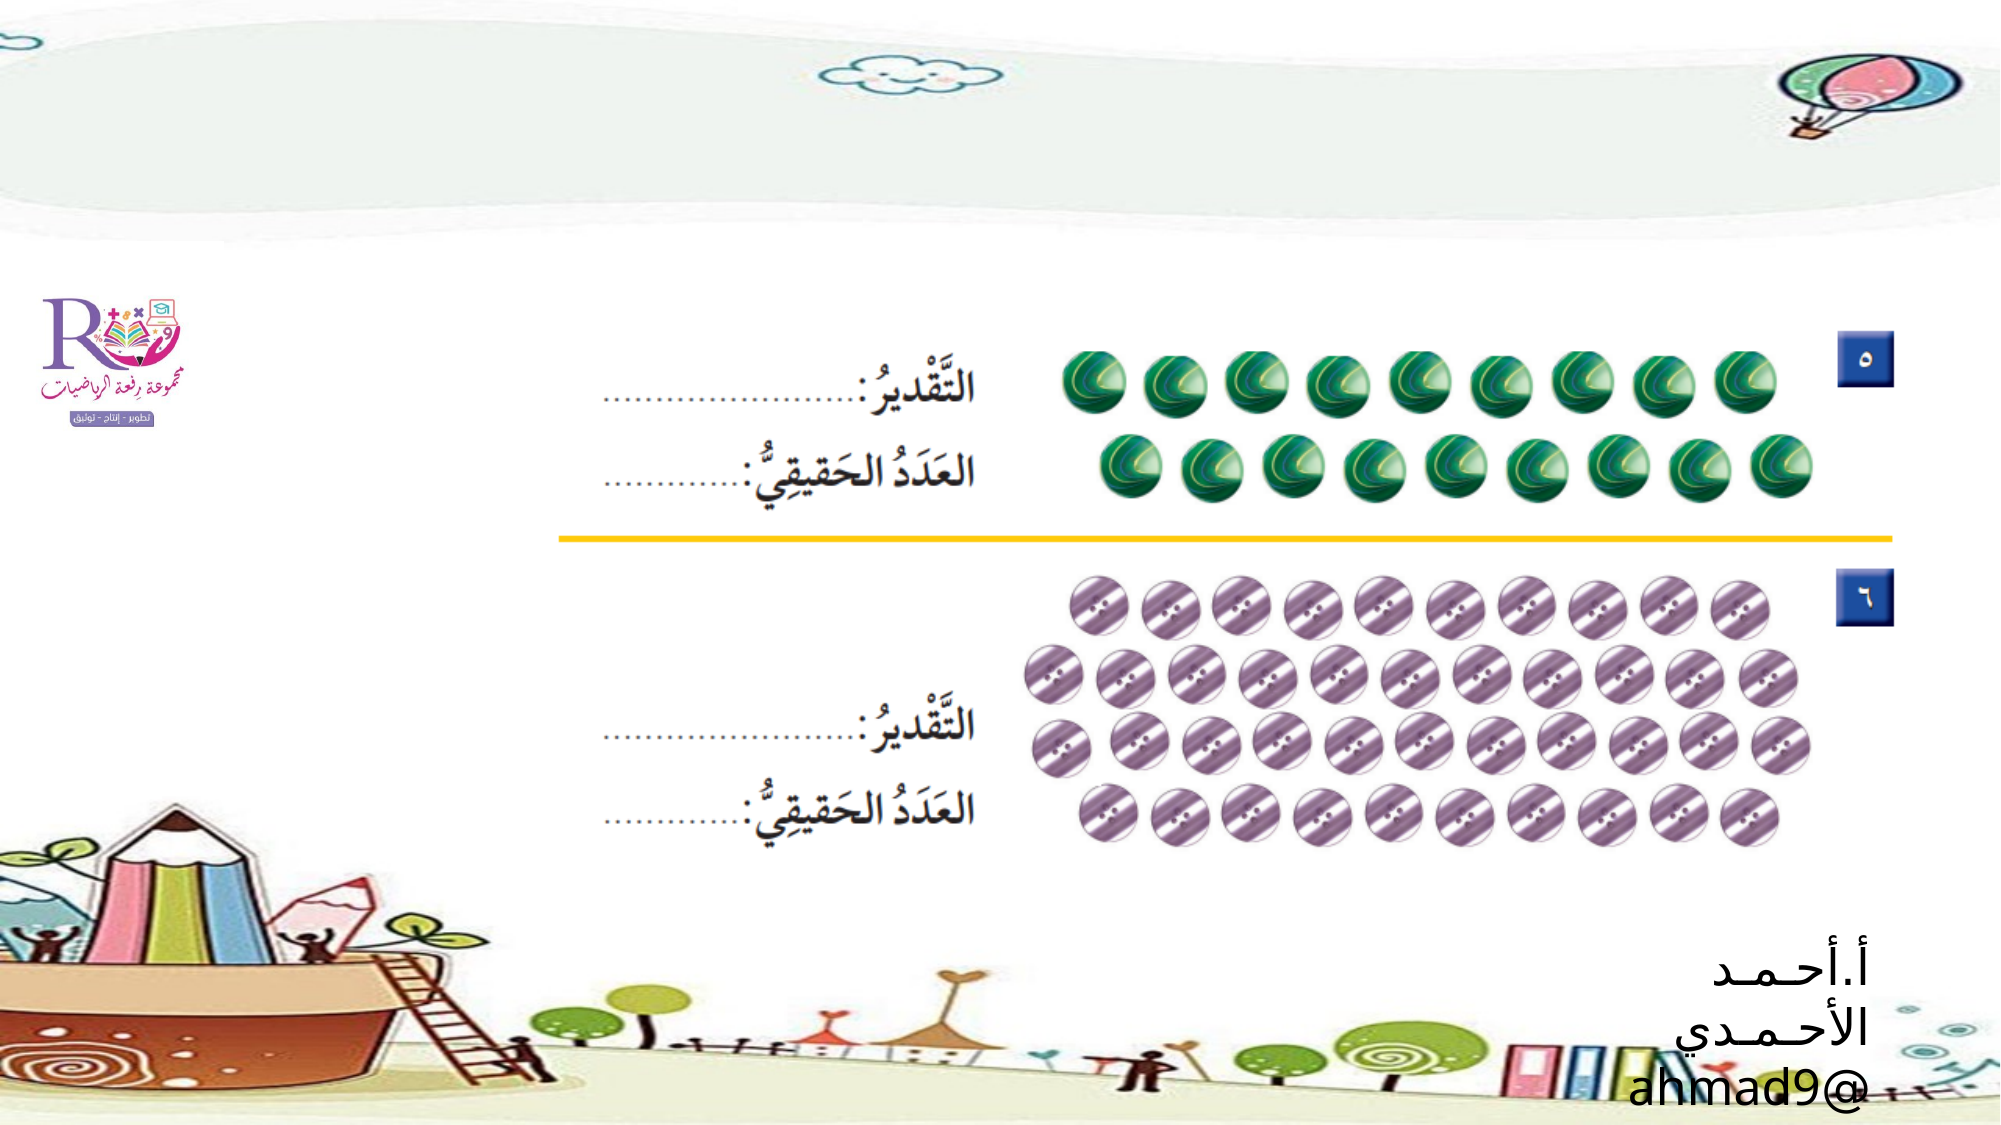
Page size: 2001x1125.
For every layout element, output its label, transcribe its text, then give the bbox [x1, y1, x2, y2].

text_box أ.أحـمـد الأحـمـدي @ahmad9963 [1600, 927, 1886, 1125]
picture [0, 0, 2001, 1125]
